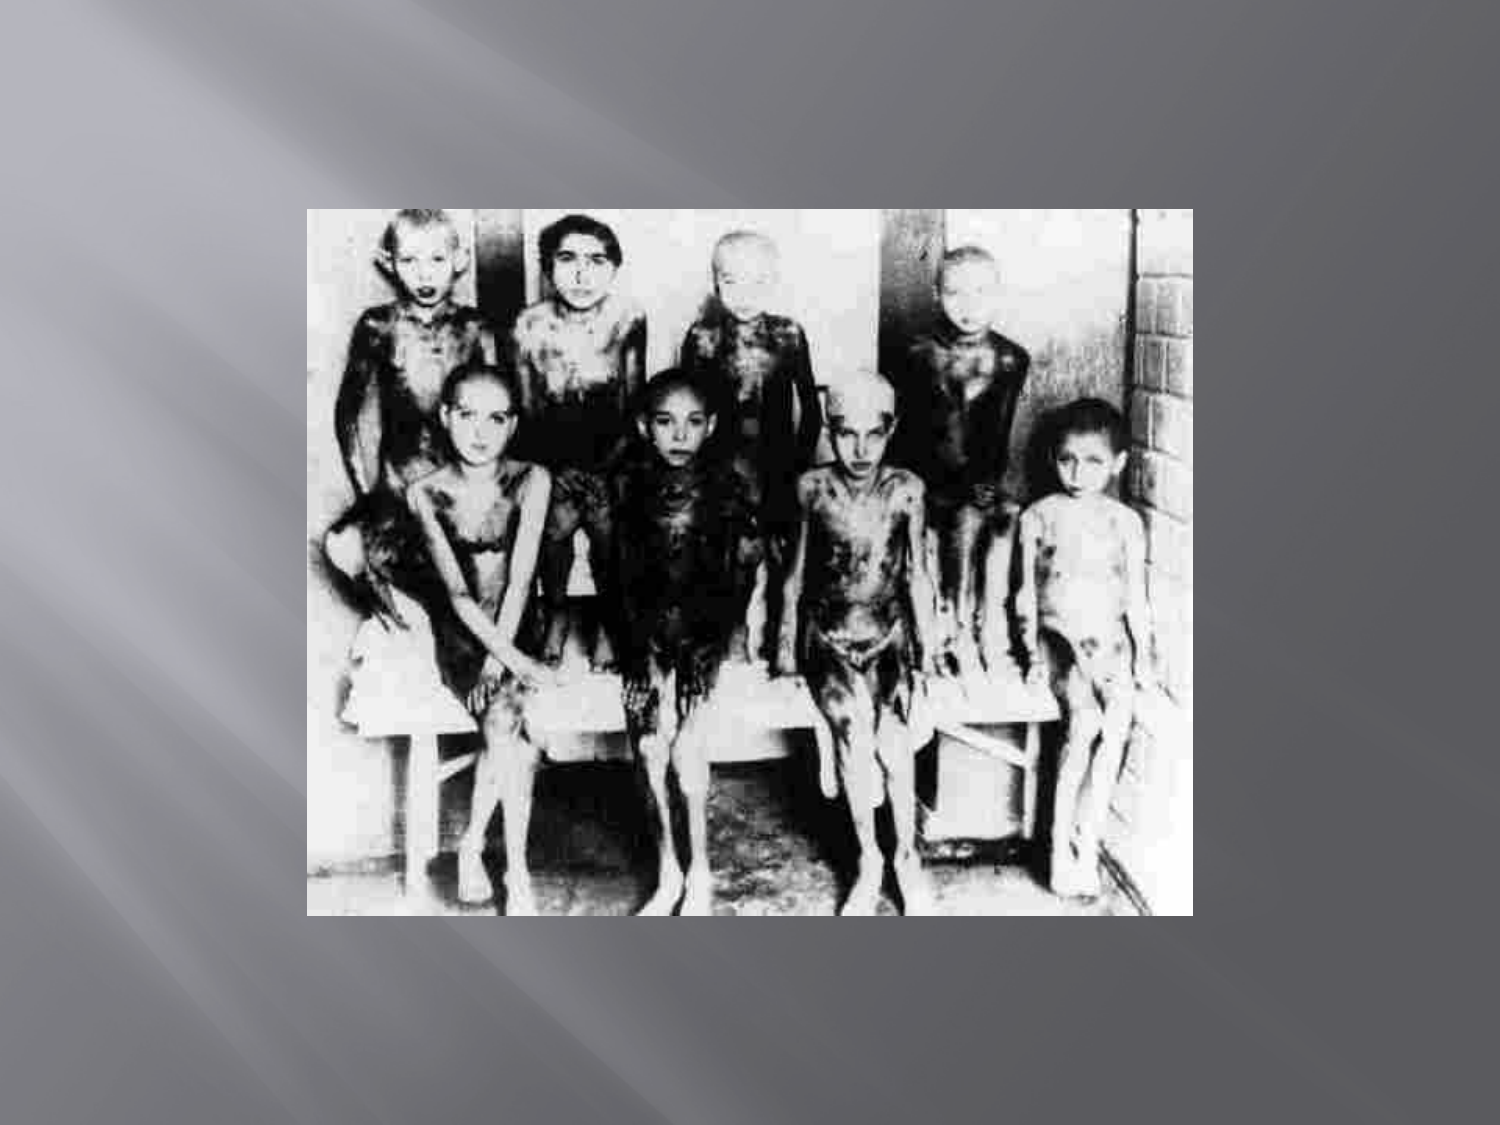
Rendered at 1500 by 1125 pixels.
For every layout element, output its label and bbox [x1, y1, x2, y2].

picture [306, 209, 1194, 916]
